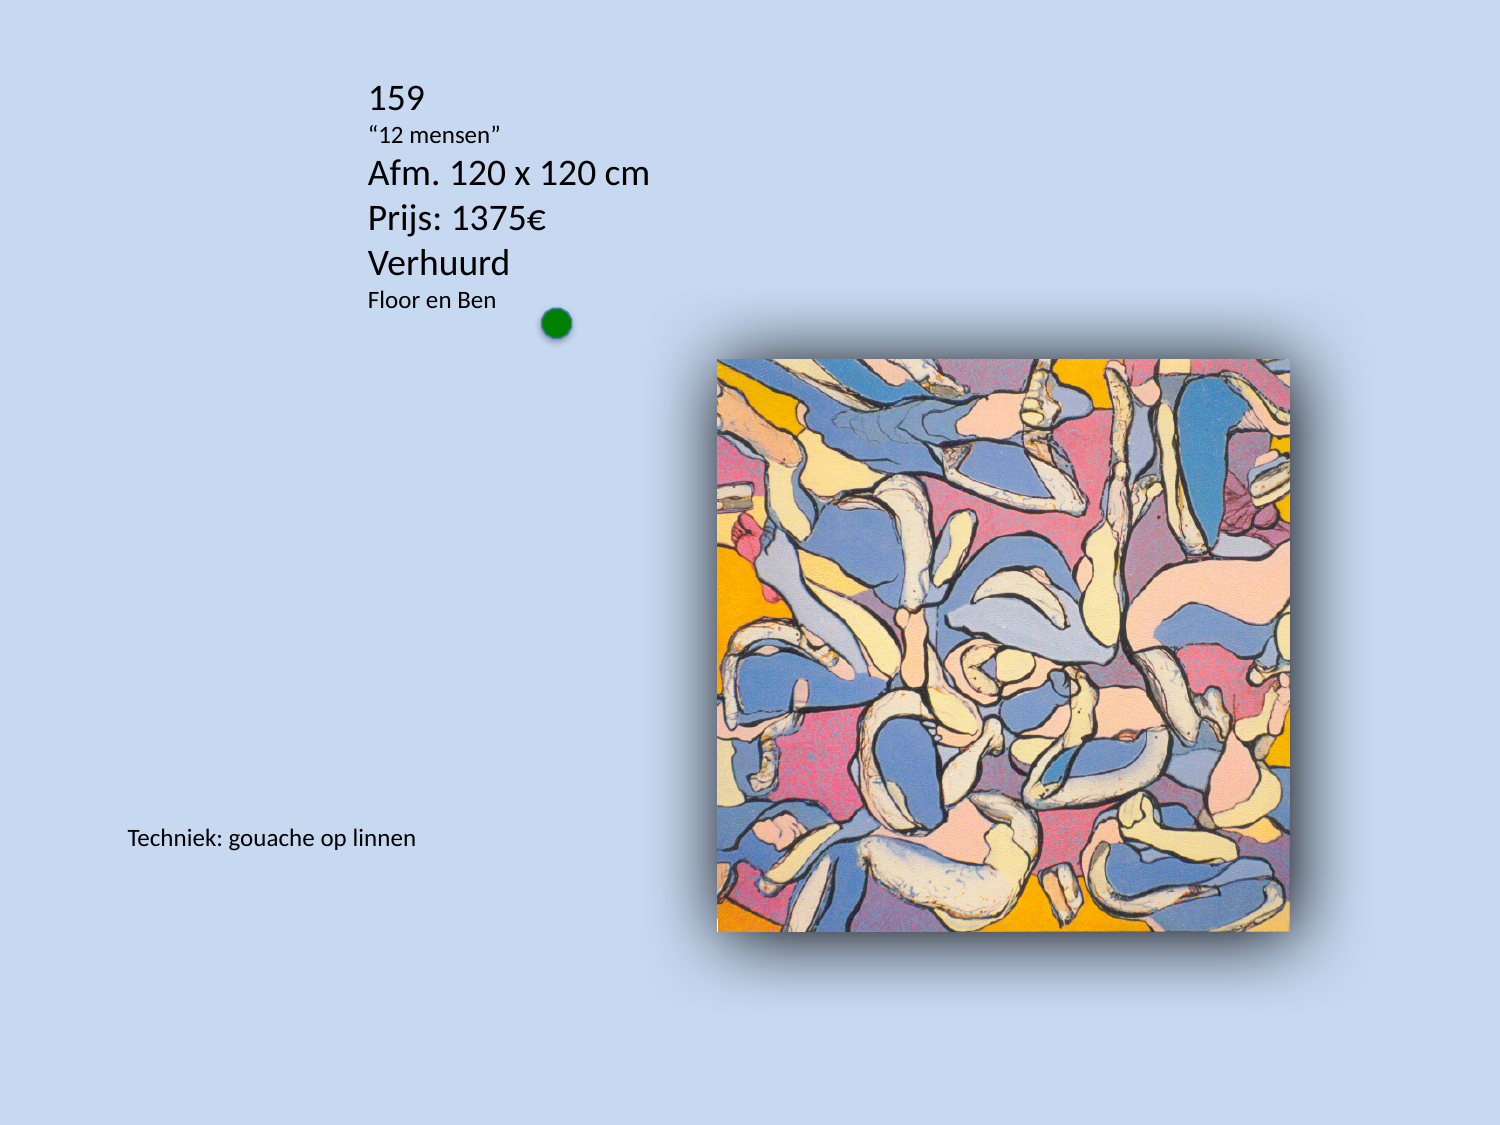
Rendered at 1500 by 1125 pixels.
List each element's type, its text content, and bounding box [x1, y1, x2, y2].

picture [717, 359, 1291, 932]
text_box Techniek: gouache op linnen [112, 324, 738, 1000]
text_box 159 “12 mensen” Afm. 120 x 120 cm Prijs: 1375€ Verhuurd Floor en Ben [353, 65, 666, 321]
